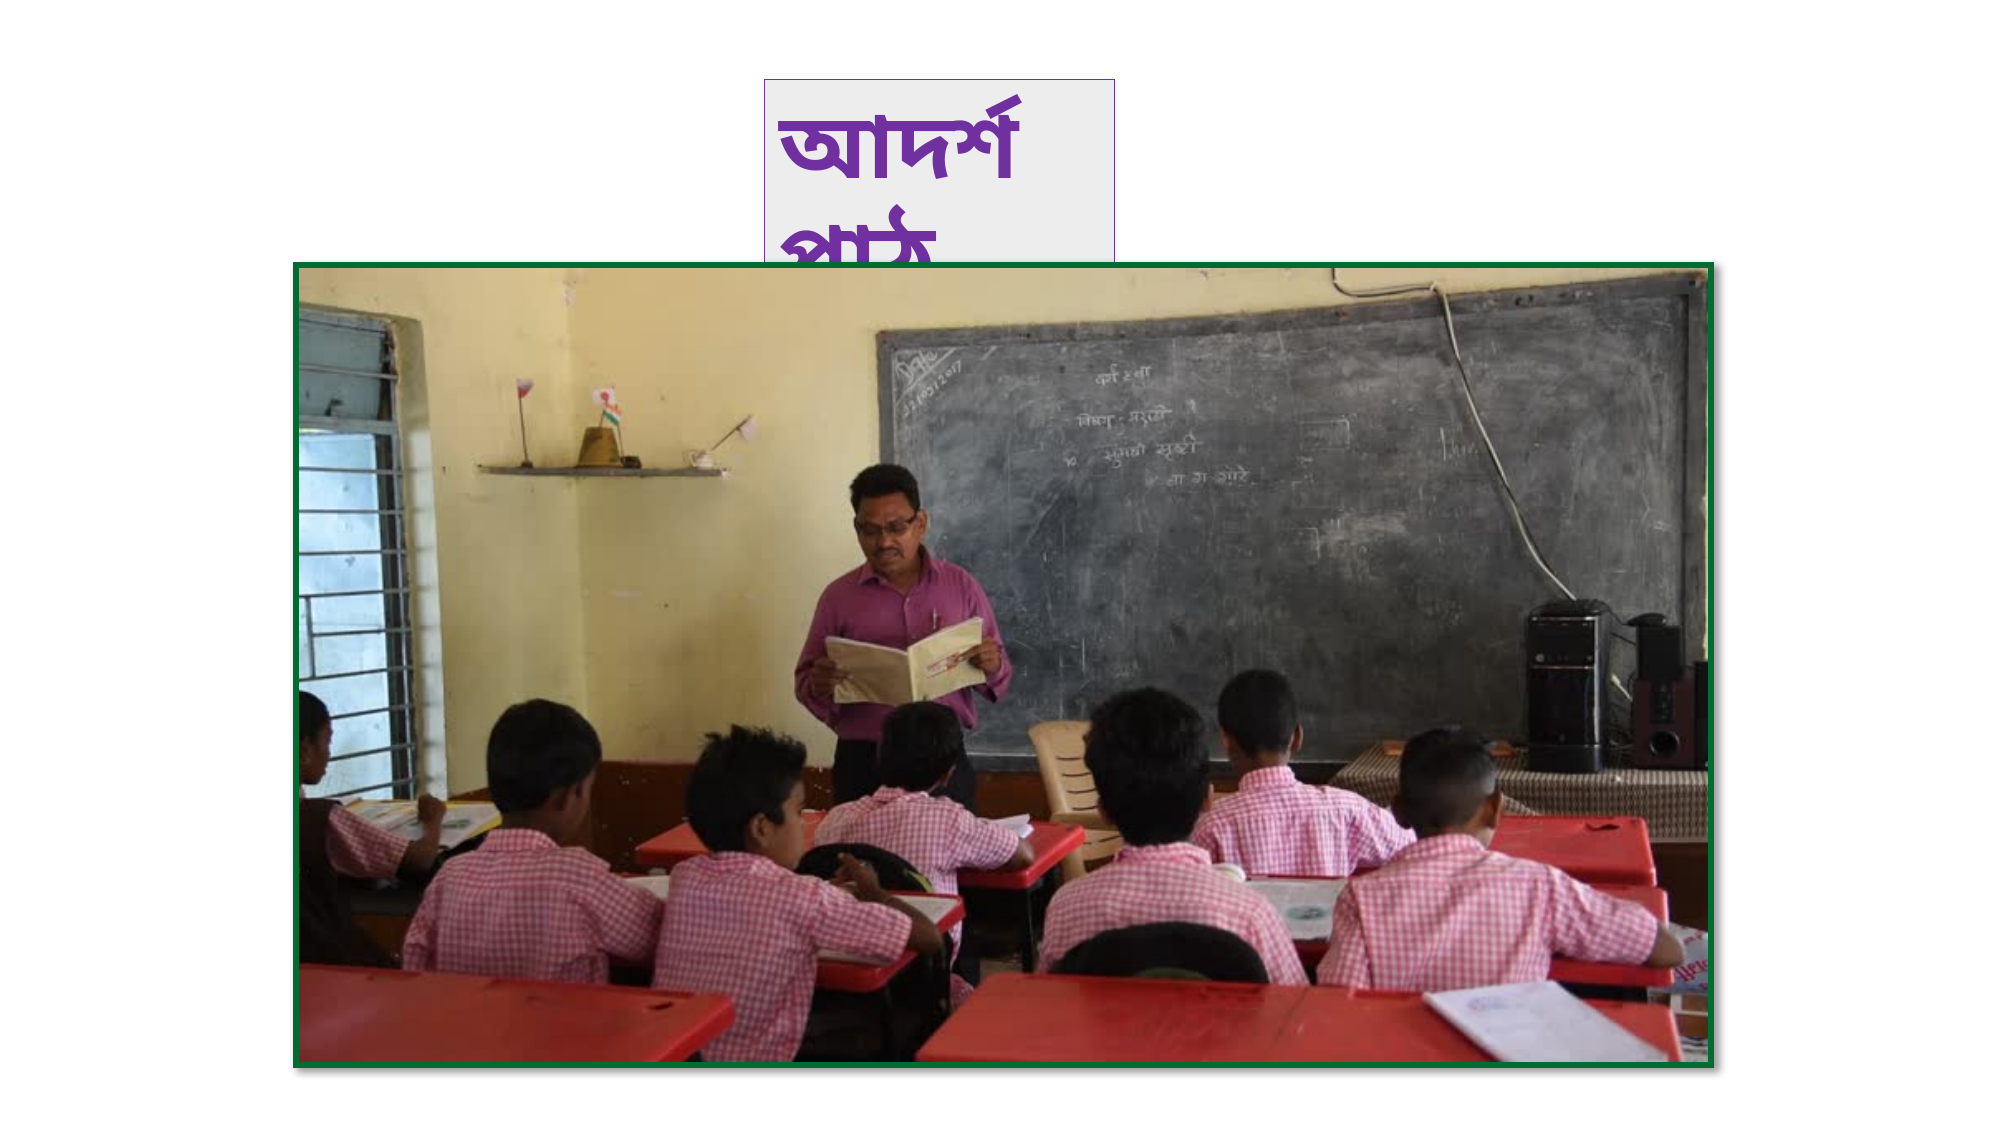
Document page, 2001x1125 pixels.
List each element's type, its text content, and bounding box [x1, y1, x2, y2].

text_box আদর্শ পাঠ [764, 79, 1115, 260]
picture [298, 268, 1709, 1063]
